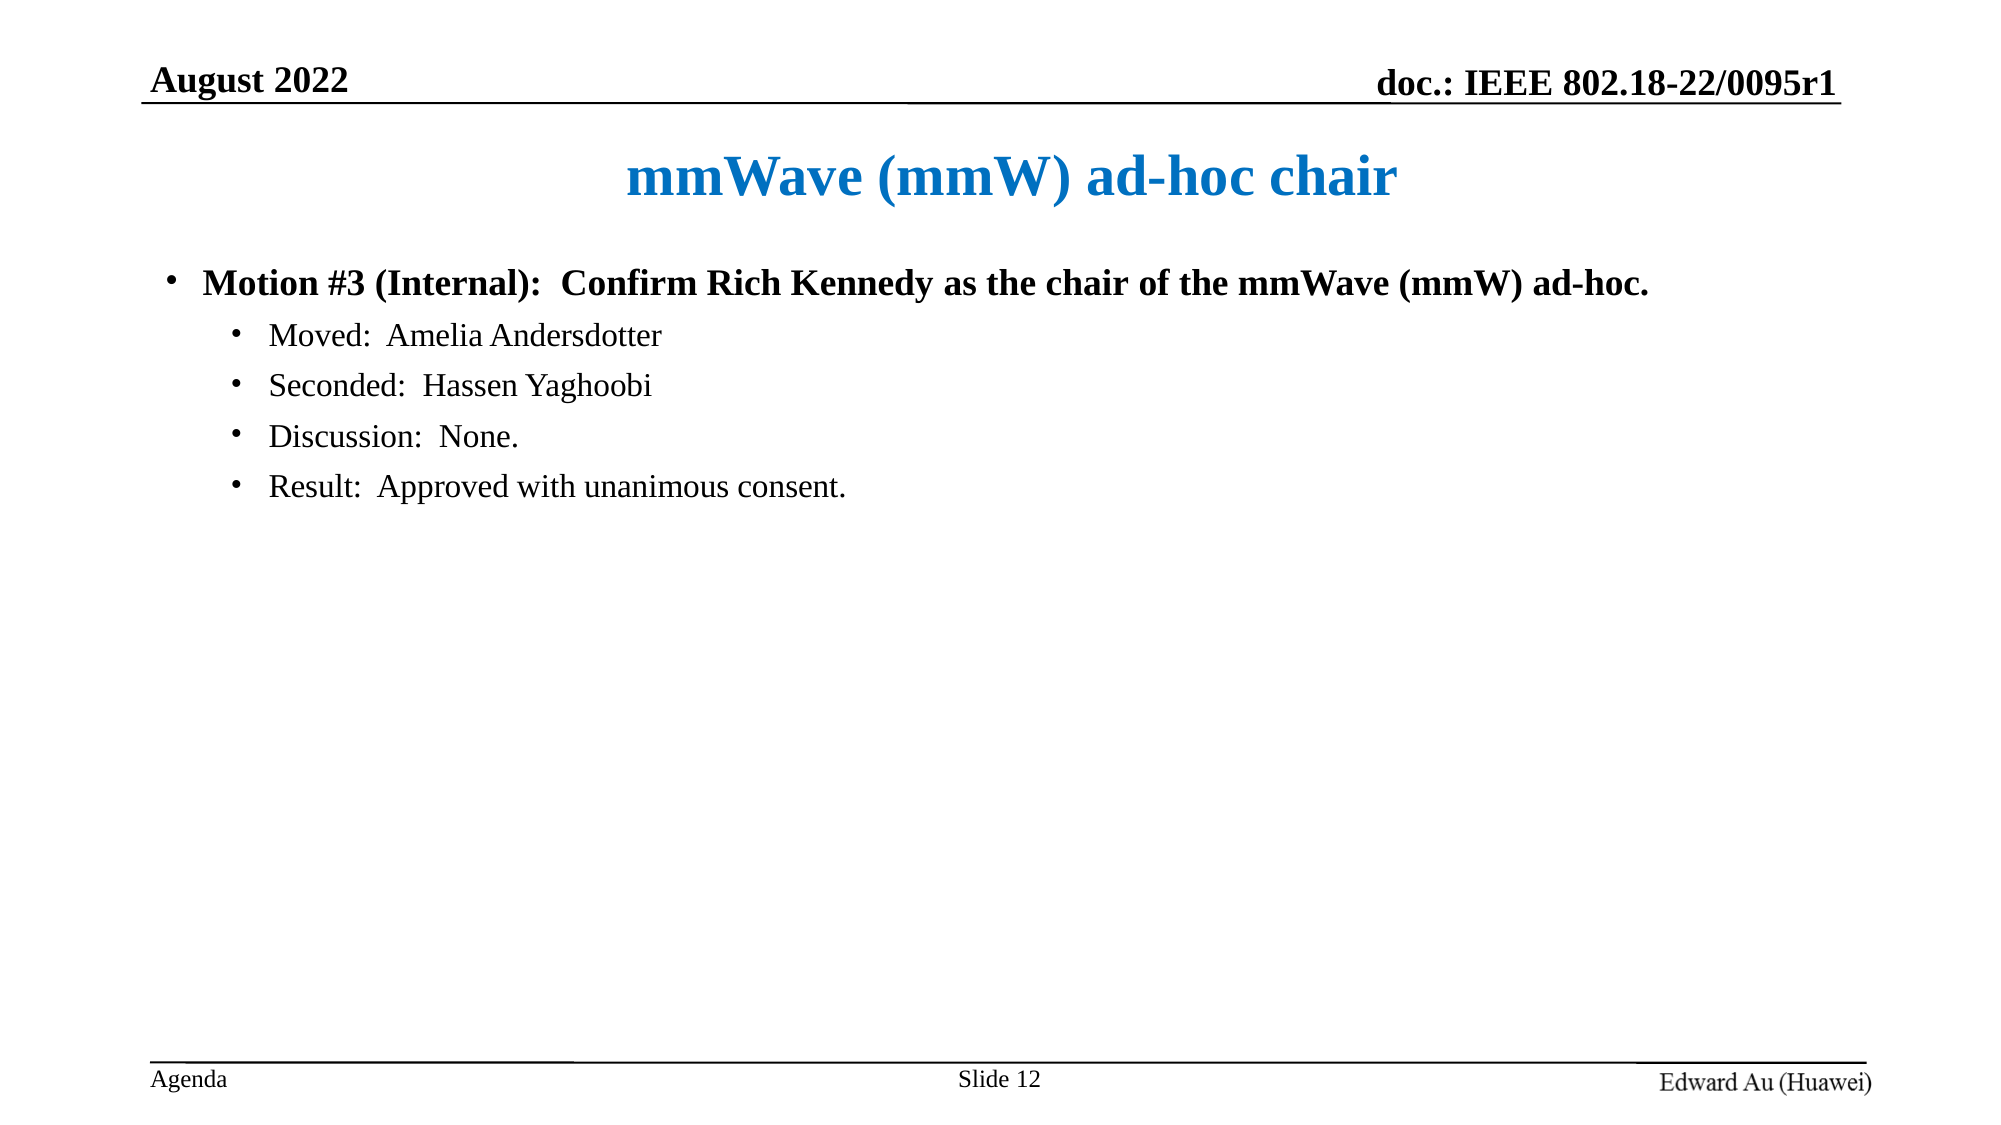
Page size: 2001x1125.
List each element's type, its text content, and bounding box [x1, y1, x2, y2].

picture [1174, 1058, 1887, 1113]
text_box Motion #3 (Internal): Confirm Rich Kennedy as the chair of the mmWave (mmW) ad-hoc. Moved: Amelia Andersdotter Seconded: Hassen Yaghoobi Discussion: None. Result: Approved with unanimous consent. [149, 250, 1881, 925]
slide_number Slide 12 [933, 1061, 1067, 1123]
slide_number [149, 54, 651, 101]
title mmWave (mmW) ad-hoc chair [162, 99, 1864, 246]
